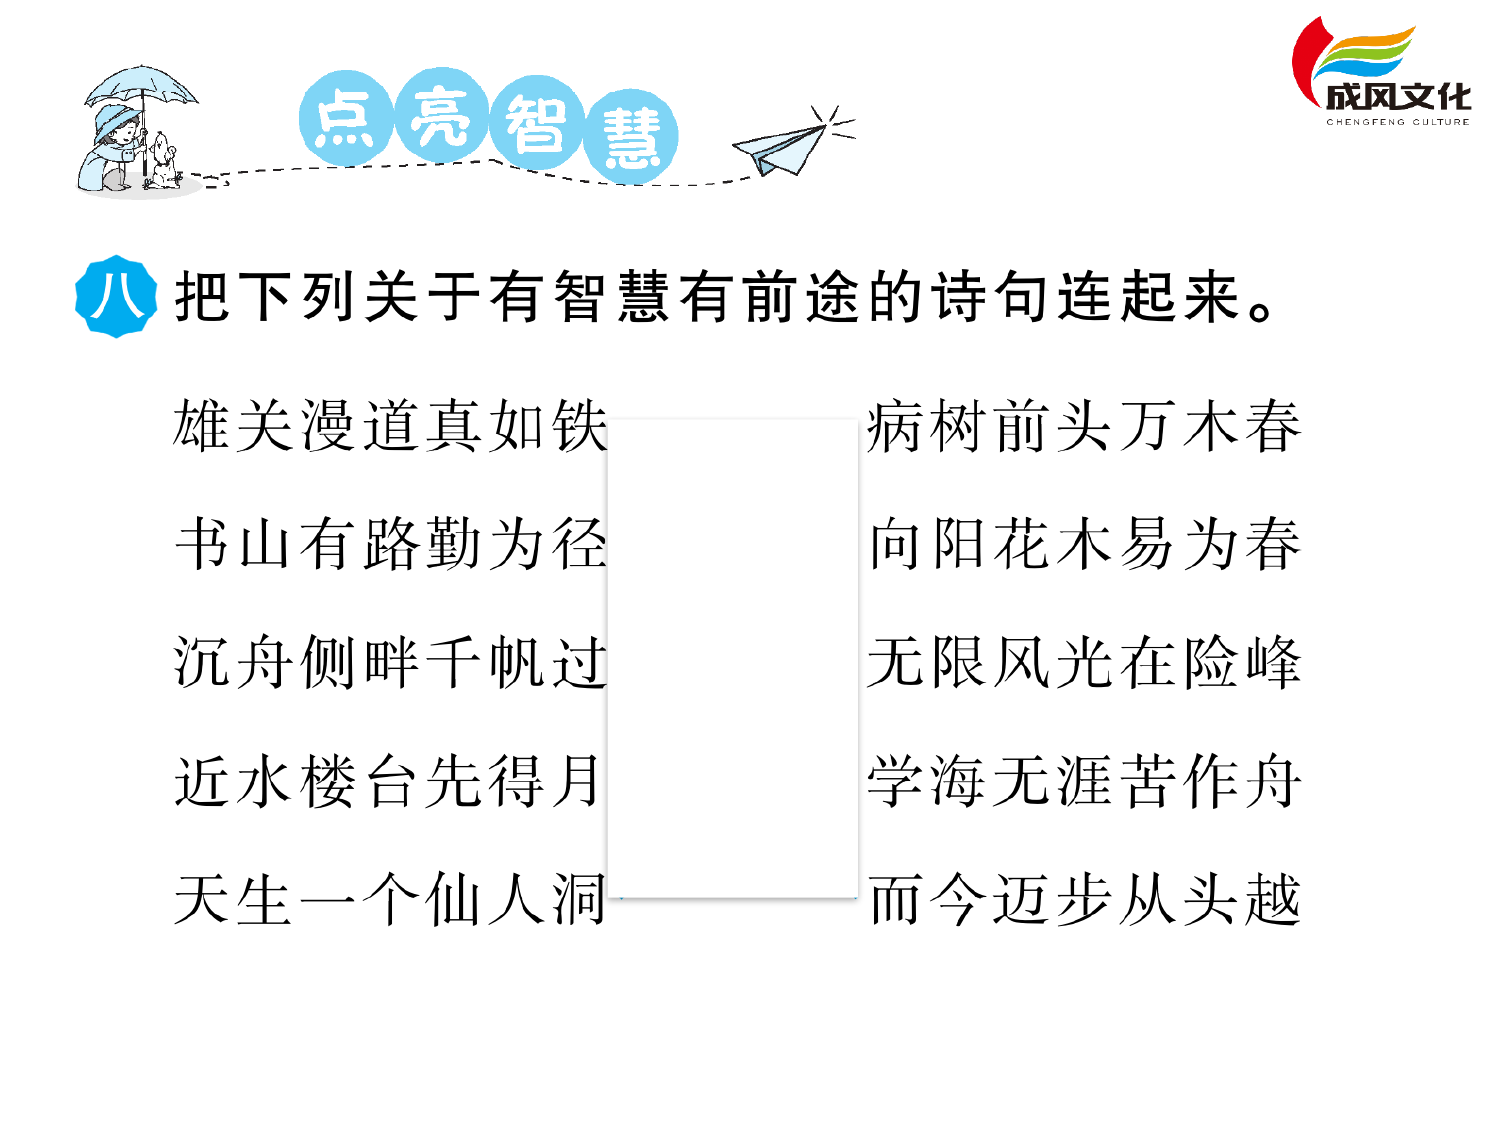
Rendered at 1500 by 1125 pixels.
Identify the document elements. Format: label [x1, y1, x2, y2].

picture [70, 0, 1489, 965]
